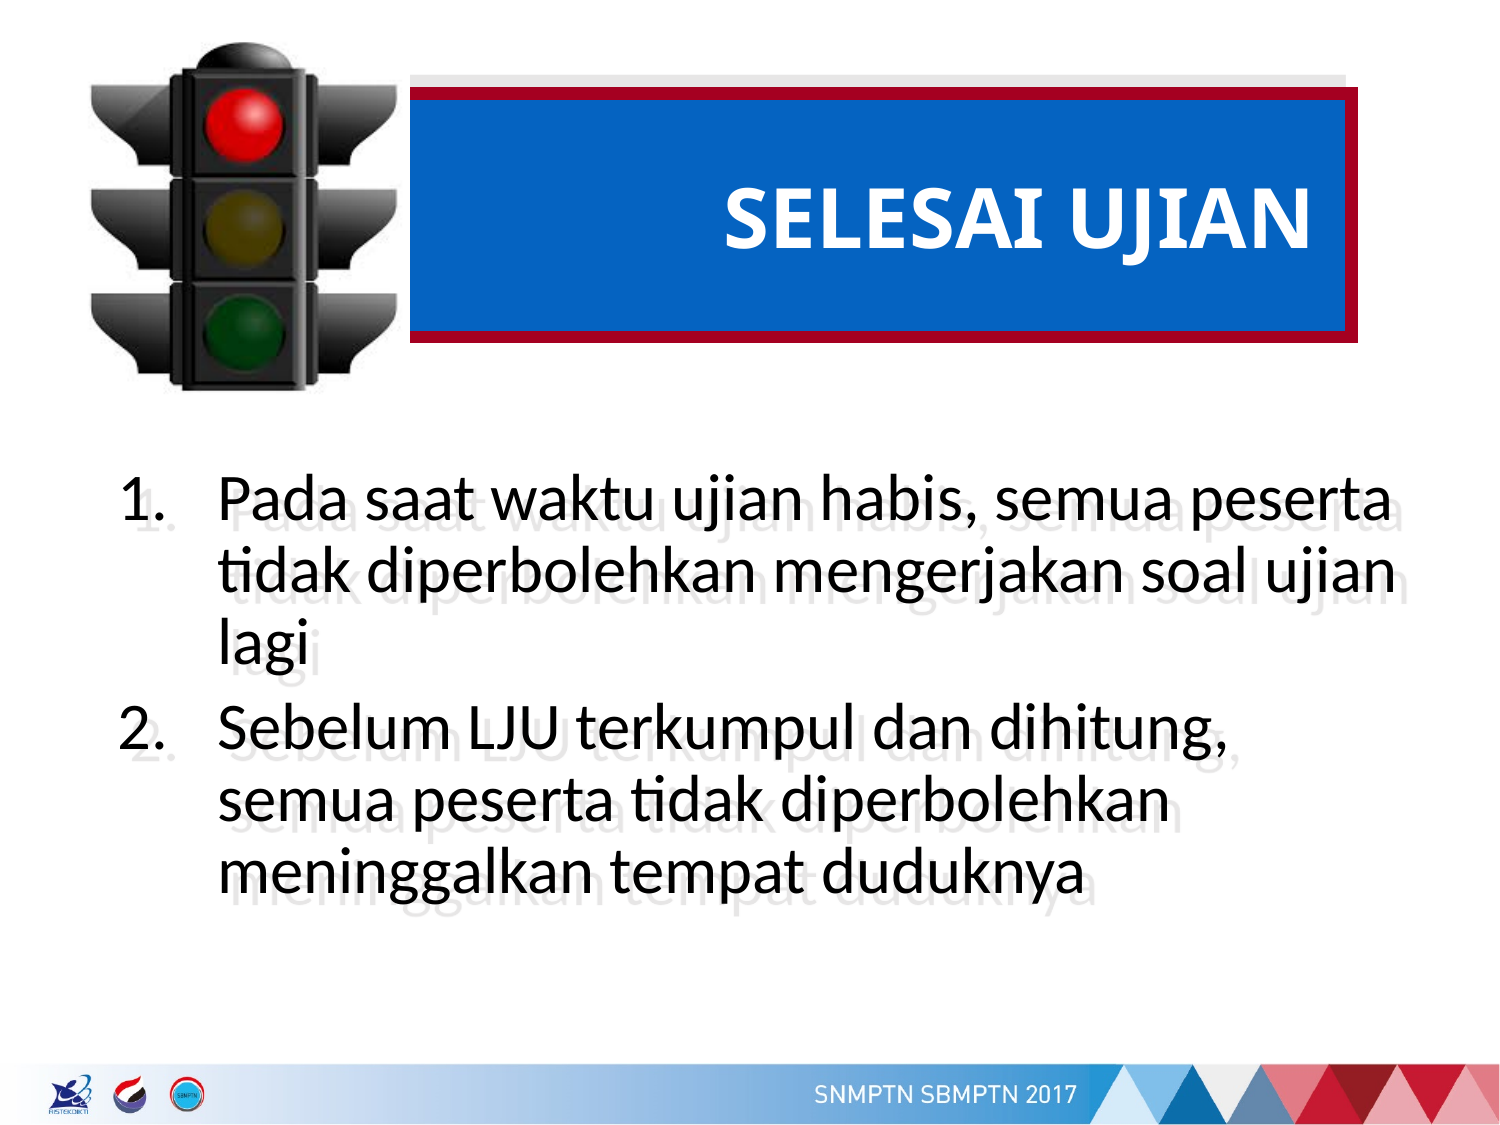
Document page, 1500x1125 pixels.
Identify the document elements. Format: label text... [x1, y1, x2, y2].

text_box Pada saat waktu ujian habis, semua peserta tidak diperbolehkan mengerjakan soal ujian lagi Sebelum LJU terkumpul dan dihitung, semua peserta tidak diperbolehkan meninggalkan tempat duduknya [102, 455, 1423, 941]
picture [0, 1063, 1500, 1125]
text_box SELESAI UJIAN [410, 93, 1352, 338]
picture [76, 30, 410, 402]
